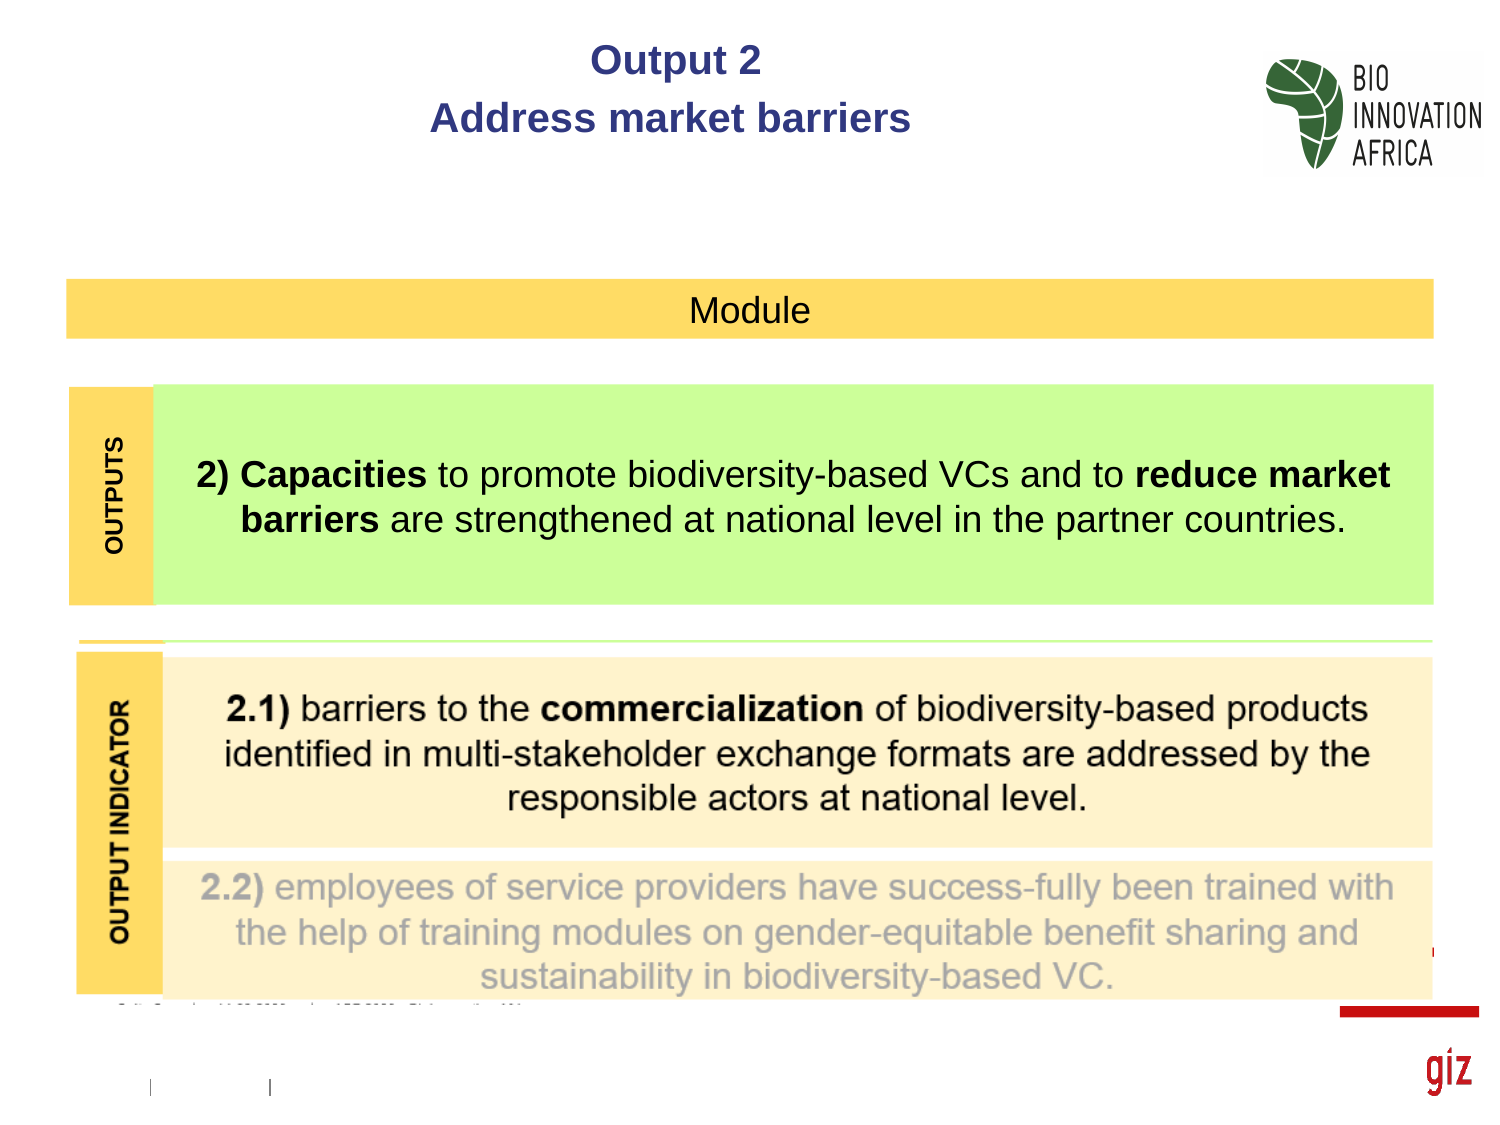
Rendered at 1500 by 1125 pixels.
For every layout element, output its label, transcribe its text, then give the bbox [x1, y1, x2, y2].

text_box Output 2 Address market barriers [301, 25, 1052, 149]
picture [1425, 1045, 1477, 1098]
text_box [66, 278, 1434, 606]
picture [1263, 51, 1484, 177]
picture [66, 640, 1434, 1005]
